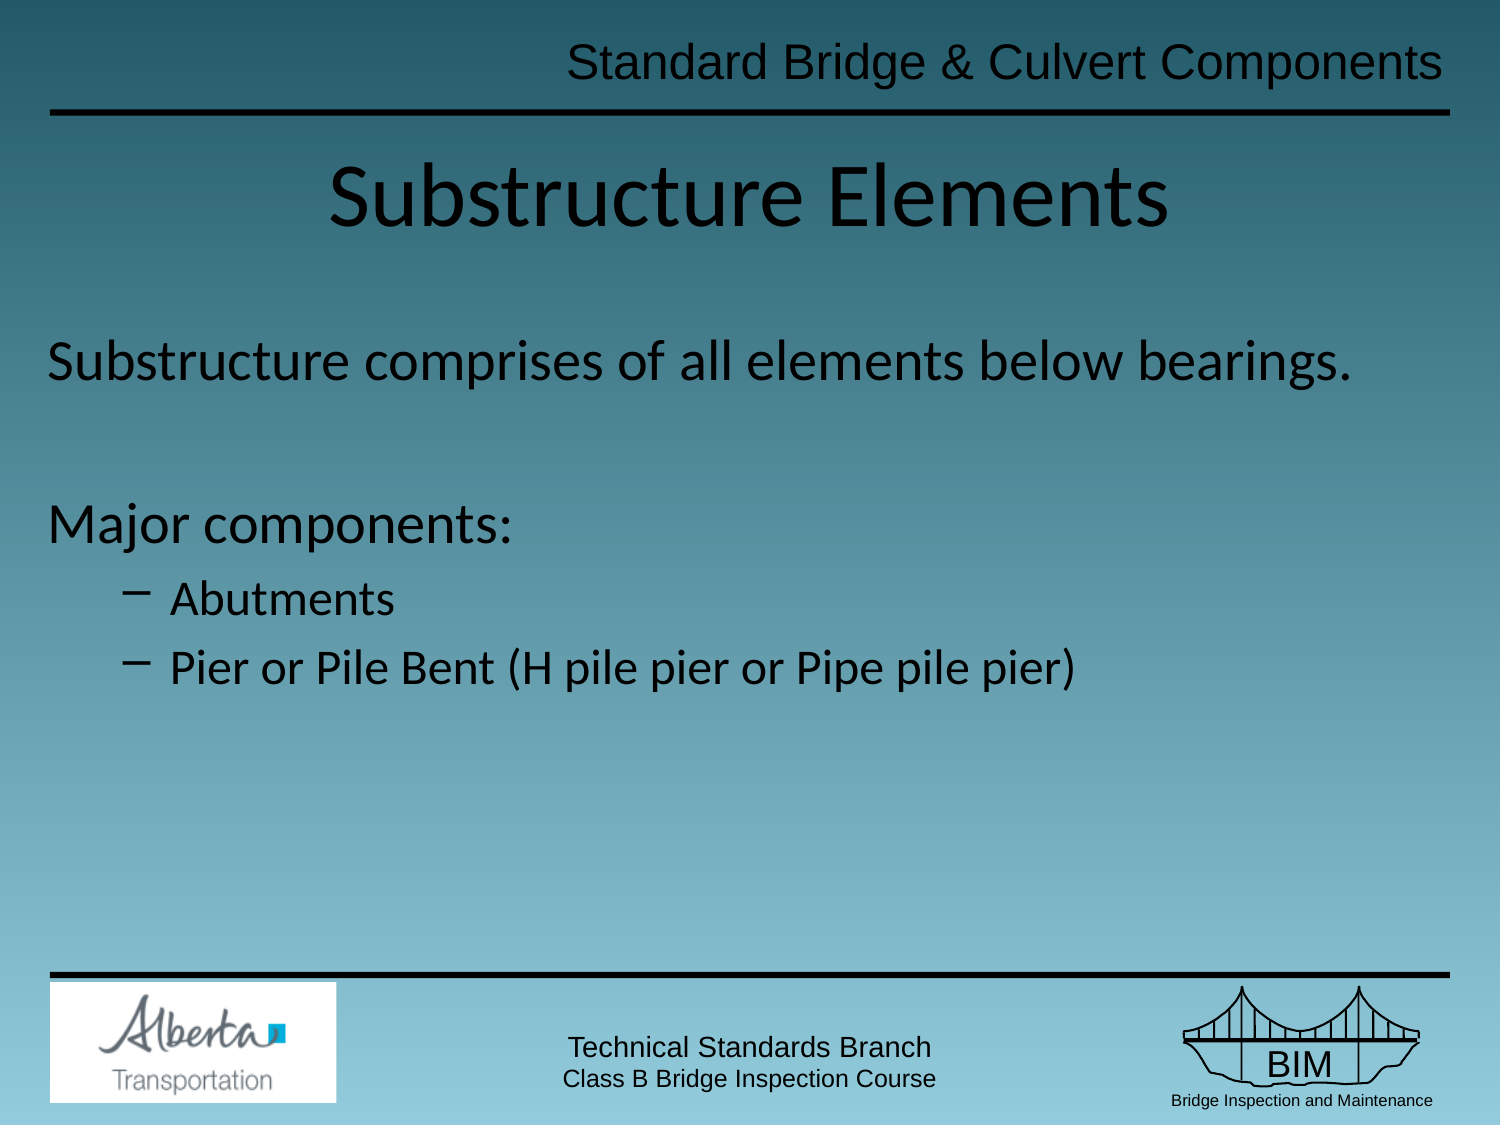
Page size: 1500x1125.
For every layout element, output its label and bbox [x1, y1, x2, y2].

title [112, 126, 1388, 314]
list [33, 314, 1500, 990]
picture [50, 990, 337, 1103]
